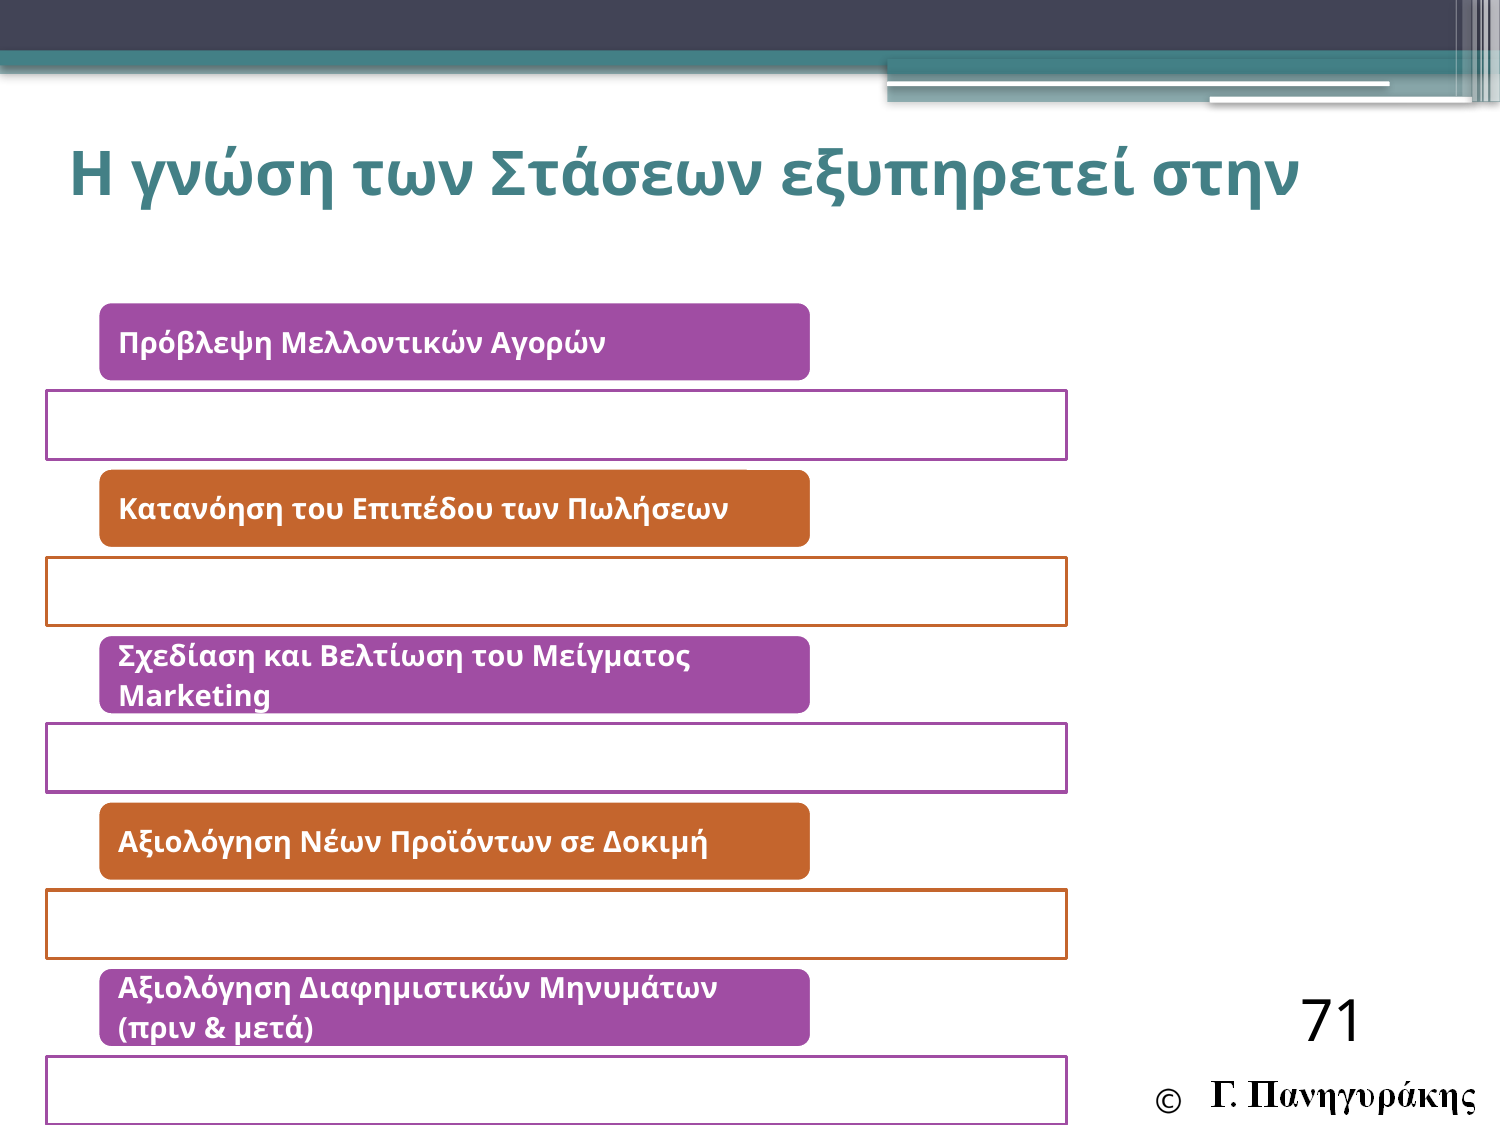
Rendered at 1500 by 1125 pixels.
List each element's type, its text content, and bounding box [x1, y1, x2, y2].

title Η γνώση των Στάσεων εξυπηρετεί στην [52, 101, 1329, 240]
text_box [46, 292, 1067, 1125]
text_box 71 [1285, 975, 1500, 1056]
picture [1144, 1057, 1500, 1125]
